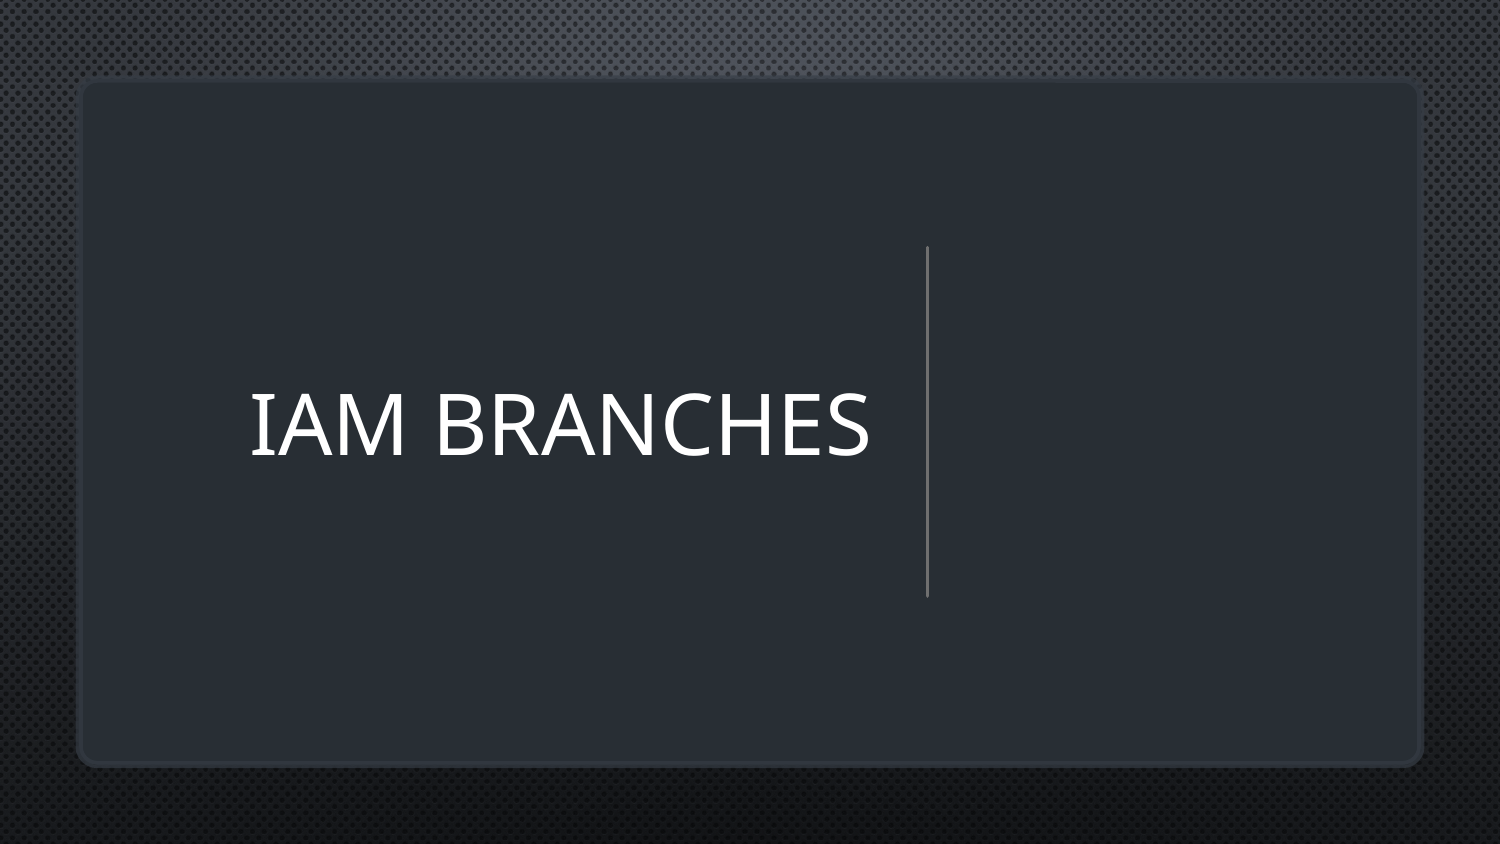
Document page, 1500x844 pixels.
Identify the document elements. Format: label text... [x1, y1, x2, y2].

title IAM Branches [140, 118, 888, 724]
text_box [77, 77, 1423, 767]
